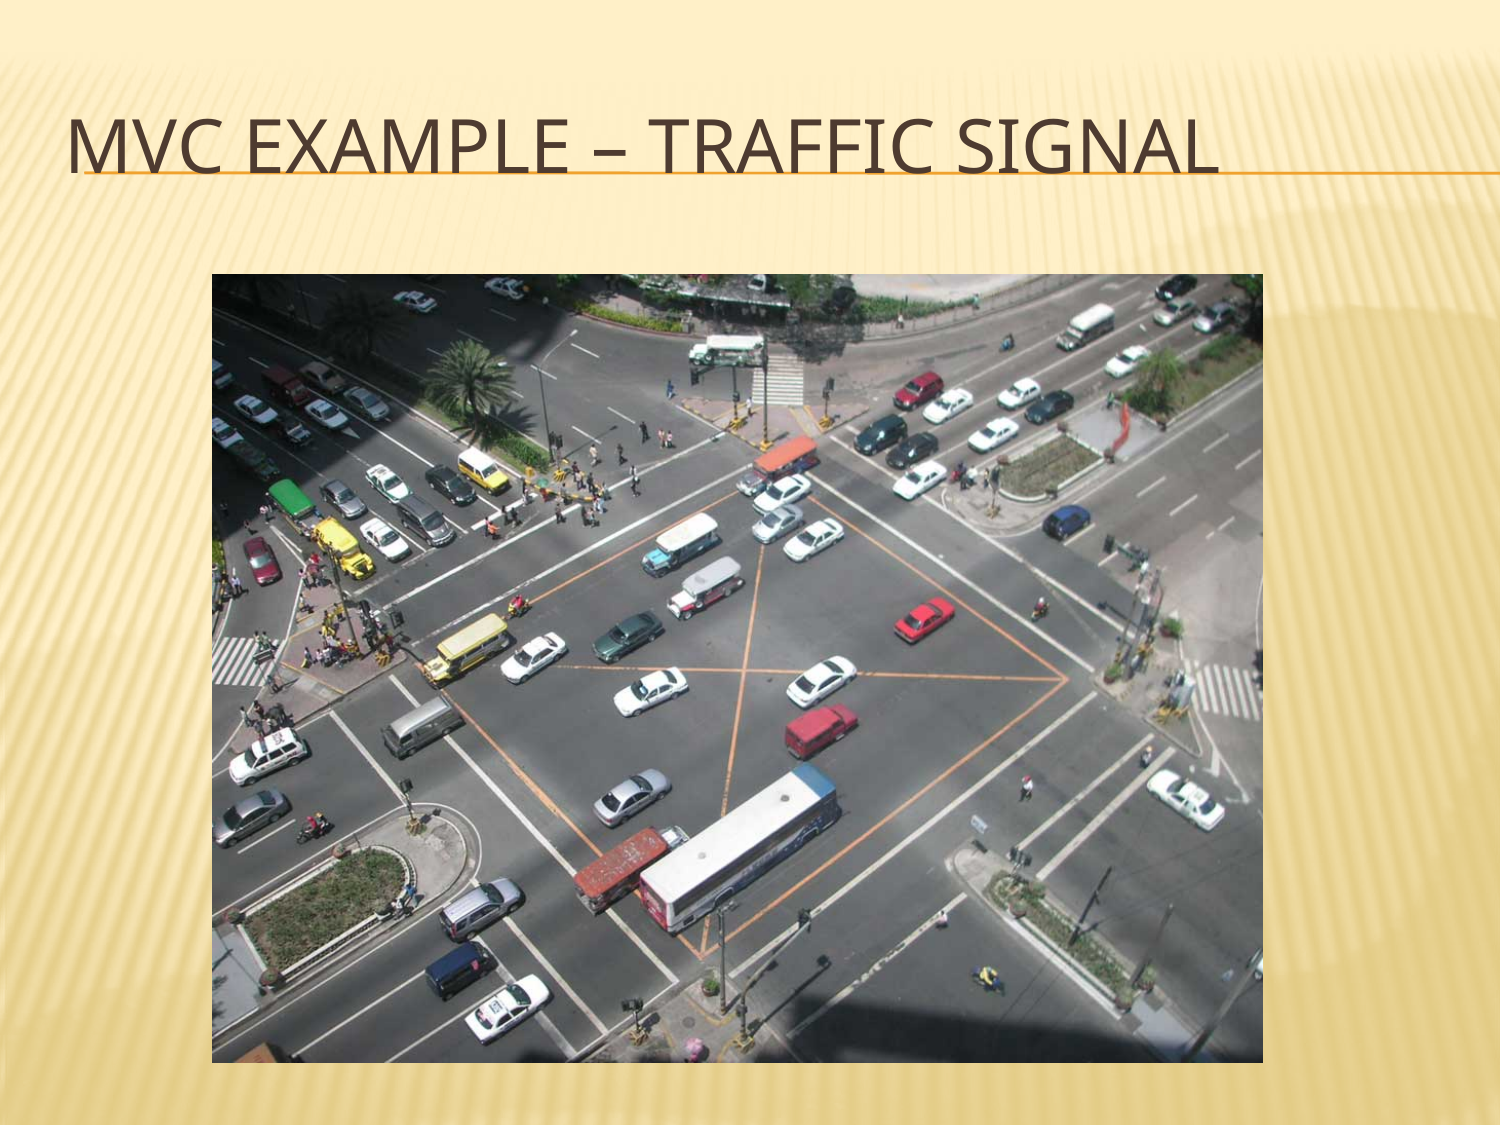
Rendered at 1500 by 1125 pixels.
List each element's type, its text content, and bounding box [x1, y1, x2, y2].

title MVC Example – Traffic Signal [50, 75, 1475, 213]
picture [212, 274, 1263, 1063]
